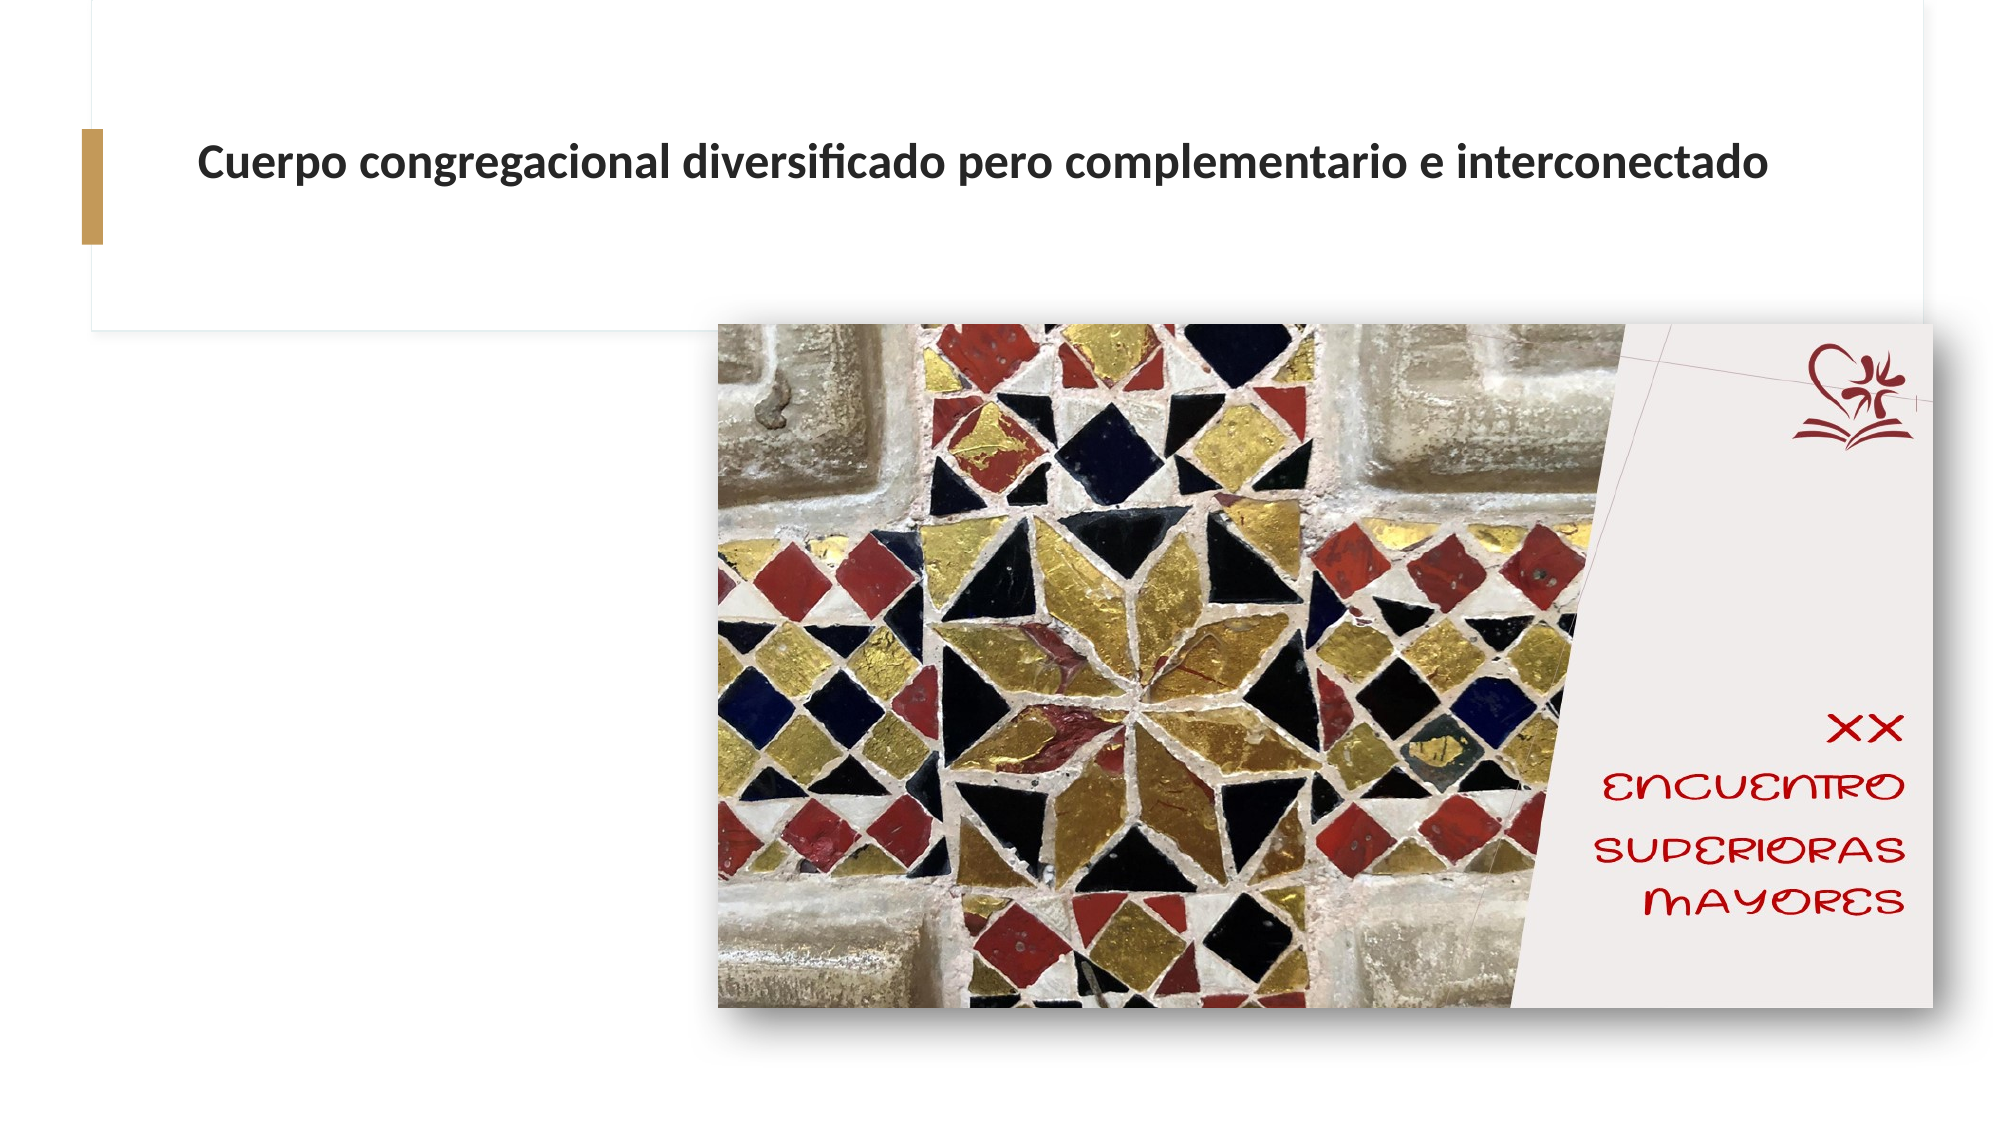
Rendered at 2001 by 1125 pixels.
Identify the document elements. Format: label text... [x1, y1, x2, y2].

title Cuerpo congregacional diversificado pero complementario e interconectado [183, 90, 1851, 284]
picture [718, 324, 1933, 1008]
